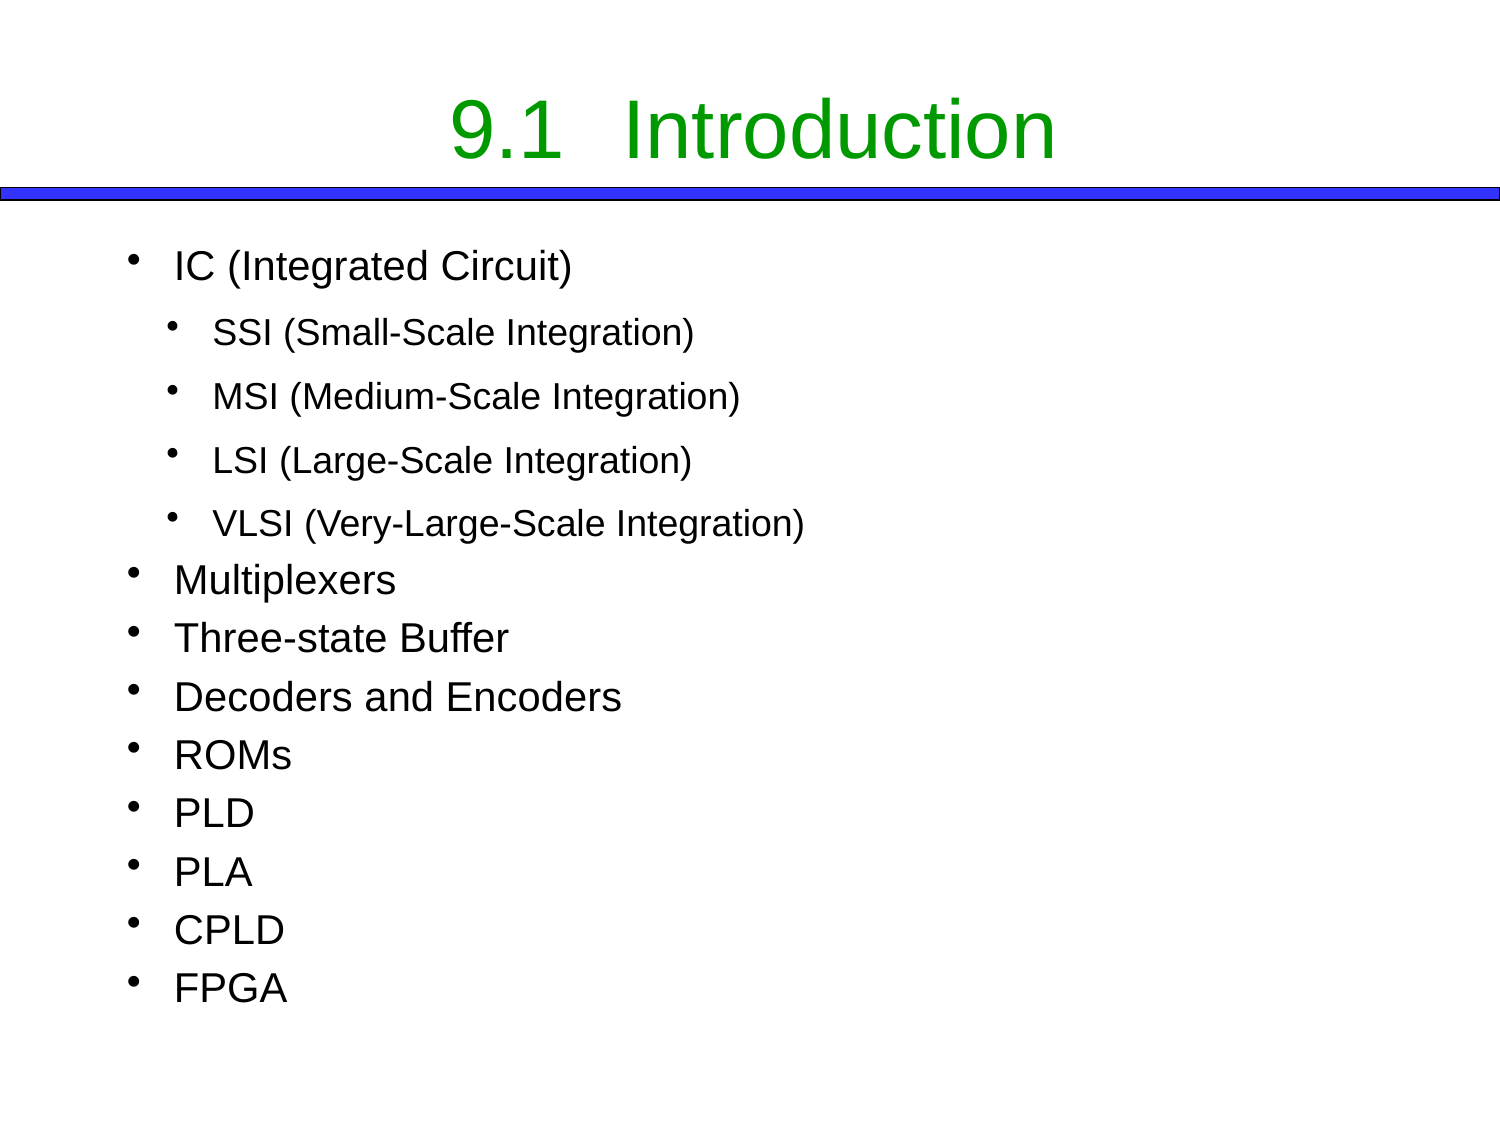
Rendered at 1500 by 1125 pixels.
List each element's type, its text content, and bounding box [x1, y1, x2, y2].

title 9.1 Introduction [41, 31, 1467, 219]
text_box IC (Integrated Circuit) SSI (Small-Scale Integration) MSI (Medium-Scale Integration) LSI (Large-Scale Integration) VLSI (Very-Large-Scale Integration) Multiplexers Three-state Buffer Decoders and Encoders ROMs PLD PLA CPLD FPGA [112, 231, 1325, 1019]
